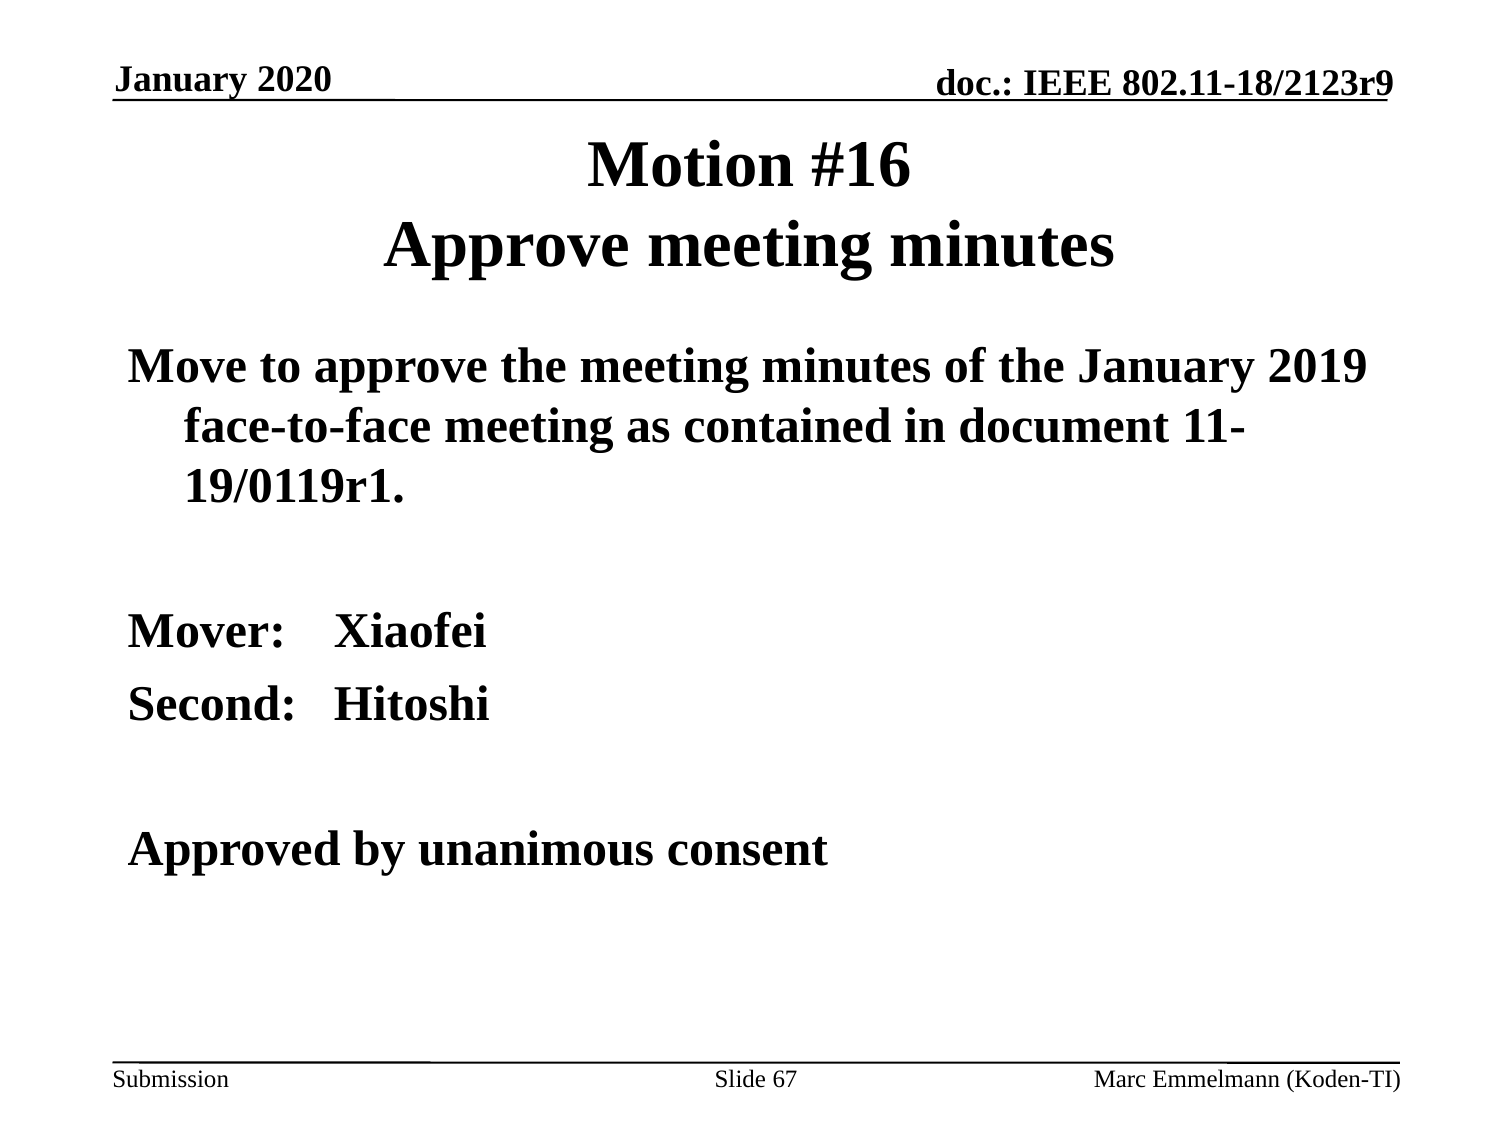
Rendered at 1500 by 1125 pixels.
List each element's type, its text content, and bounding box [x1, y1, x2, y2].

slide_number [114, 54, 423, 100]
list Move to approve the meeting minutes of the January 2019 face-to-face meeting as contained in document 11-19/0119r1. Mover: Xiaofei Second: Hitoshi Approved by unanimous consent [112, 324, 1388, 1000]
title Motion #16 Approve meeting minutes [112, 112, 1388, 288]
footer Marc Emmelmann (Koden-TI) [878, 1061, 1402, 1093]
slide_number Slide 67 [712, 1061, 800, 1123]
